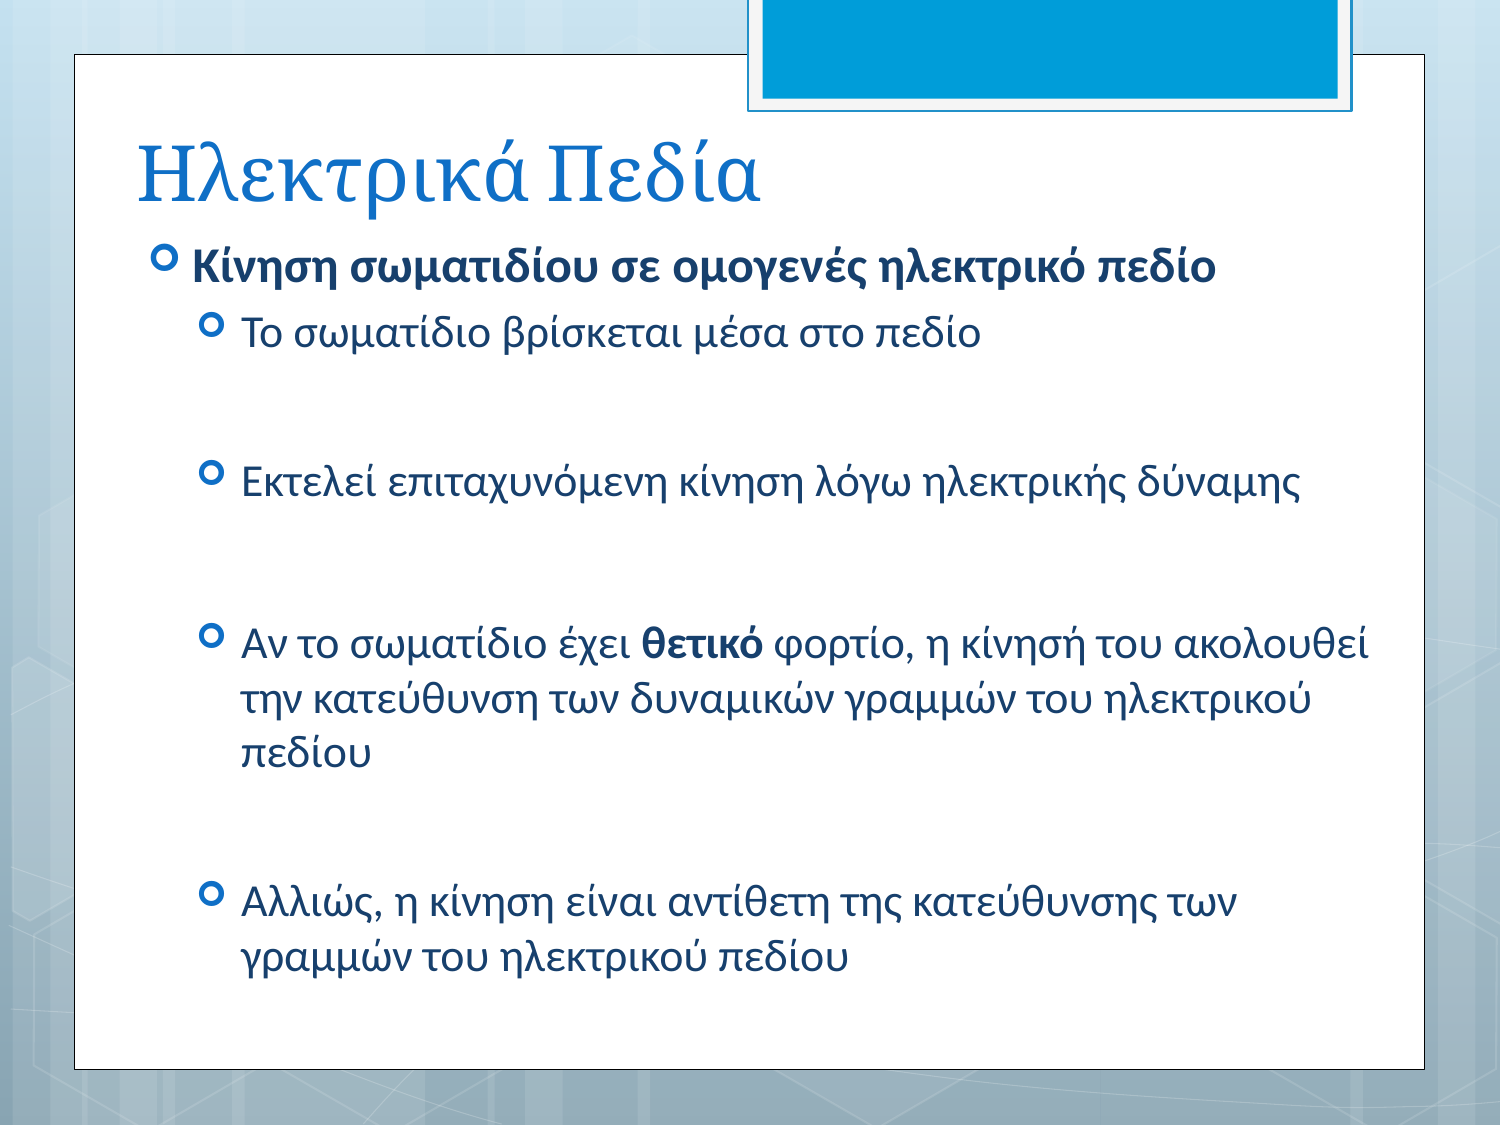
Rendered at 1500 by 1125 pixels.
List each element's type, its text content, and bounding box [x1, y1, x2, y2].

title Ηλεκτρικά Πεδία [121, 116, 1338, 225]
